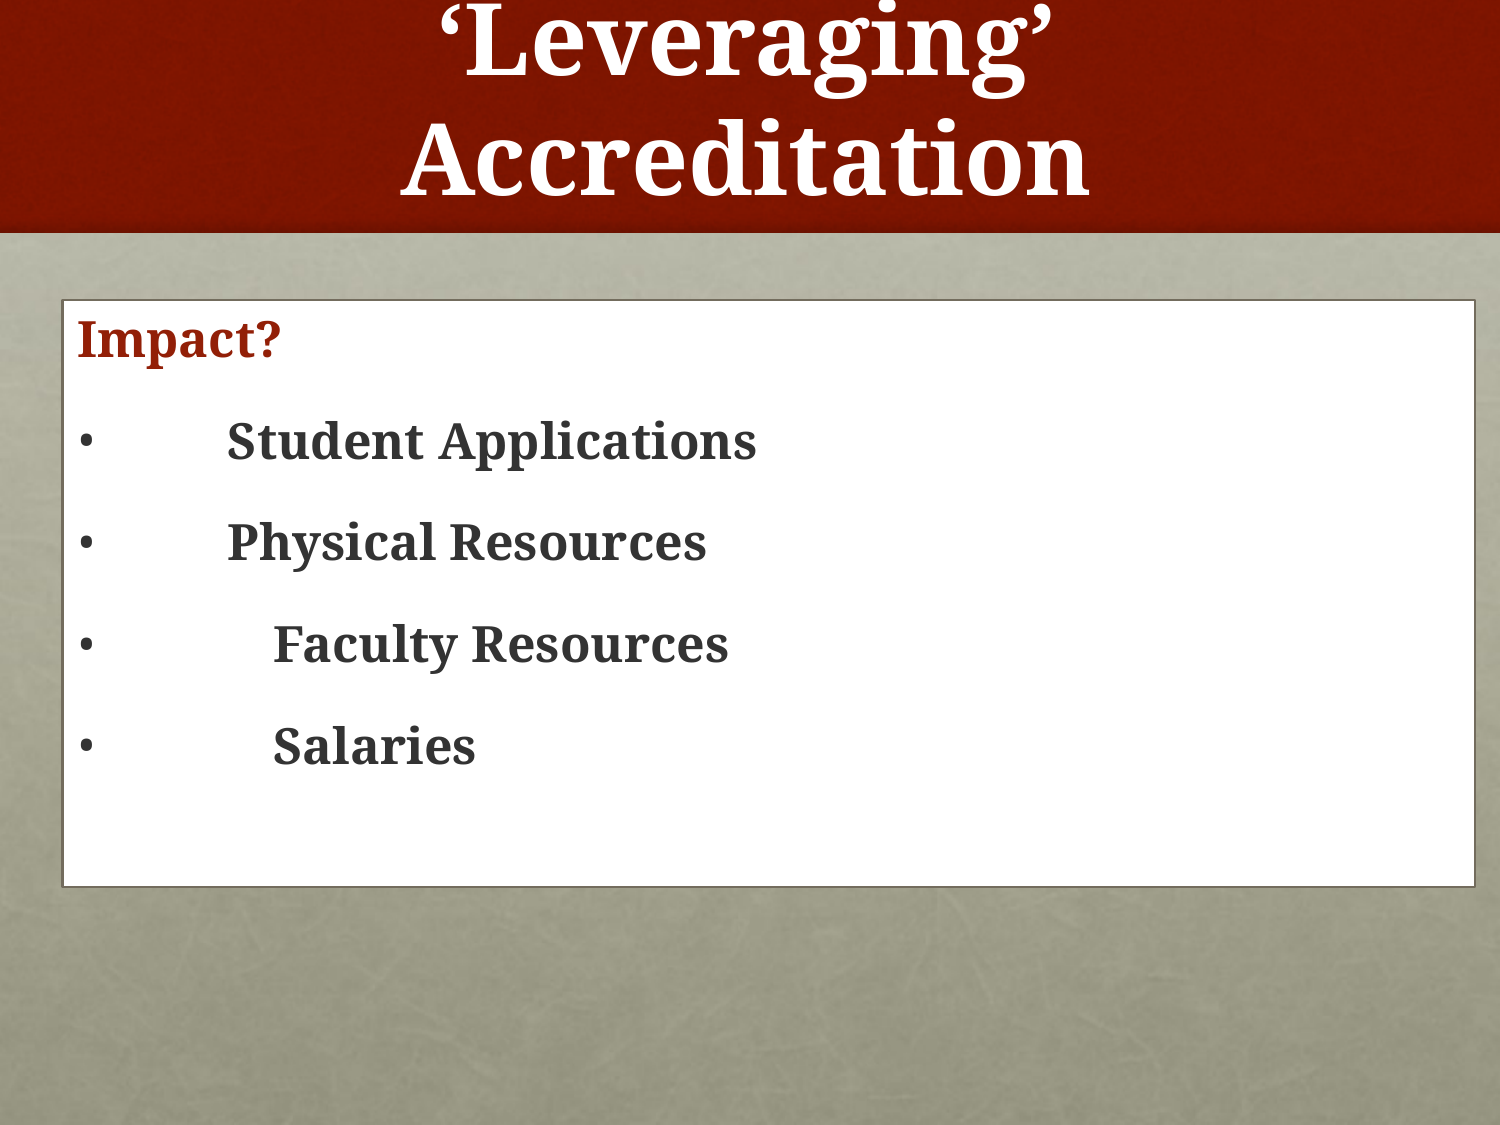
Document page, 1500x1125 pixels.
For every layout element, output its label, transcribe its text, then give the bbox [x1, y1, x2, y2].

picture [0, 214, 1500, 1125]
title ‘Leveraging’ Accreditation [125, 50, 1369, 261]
list Impact? Student Applications Physical Resources Faculty Resources Salaries [61, 299, 1476, 888]
